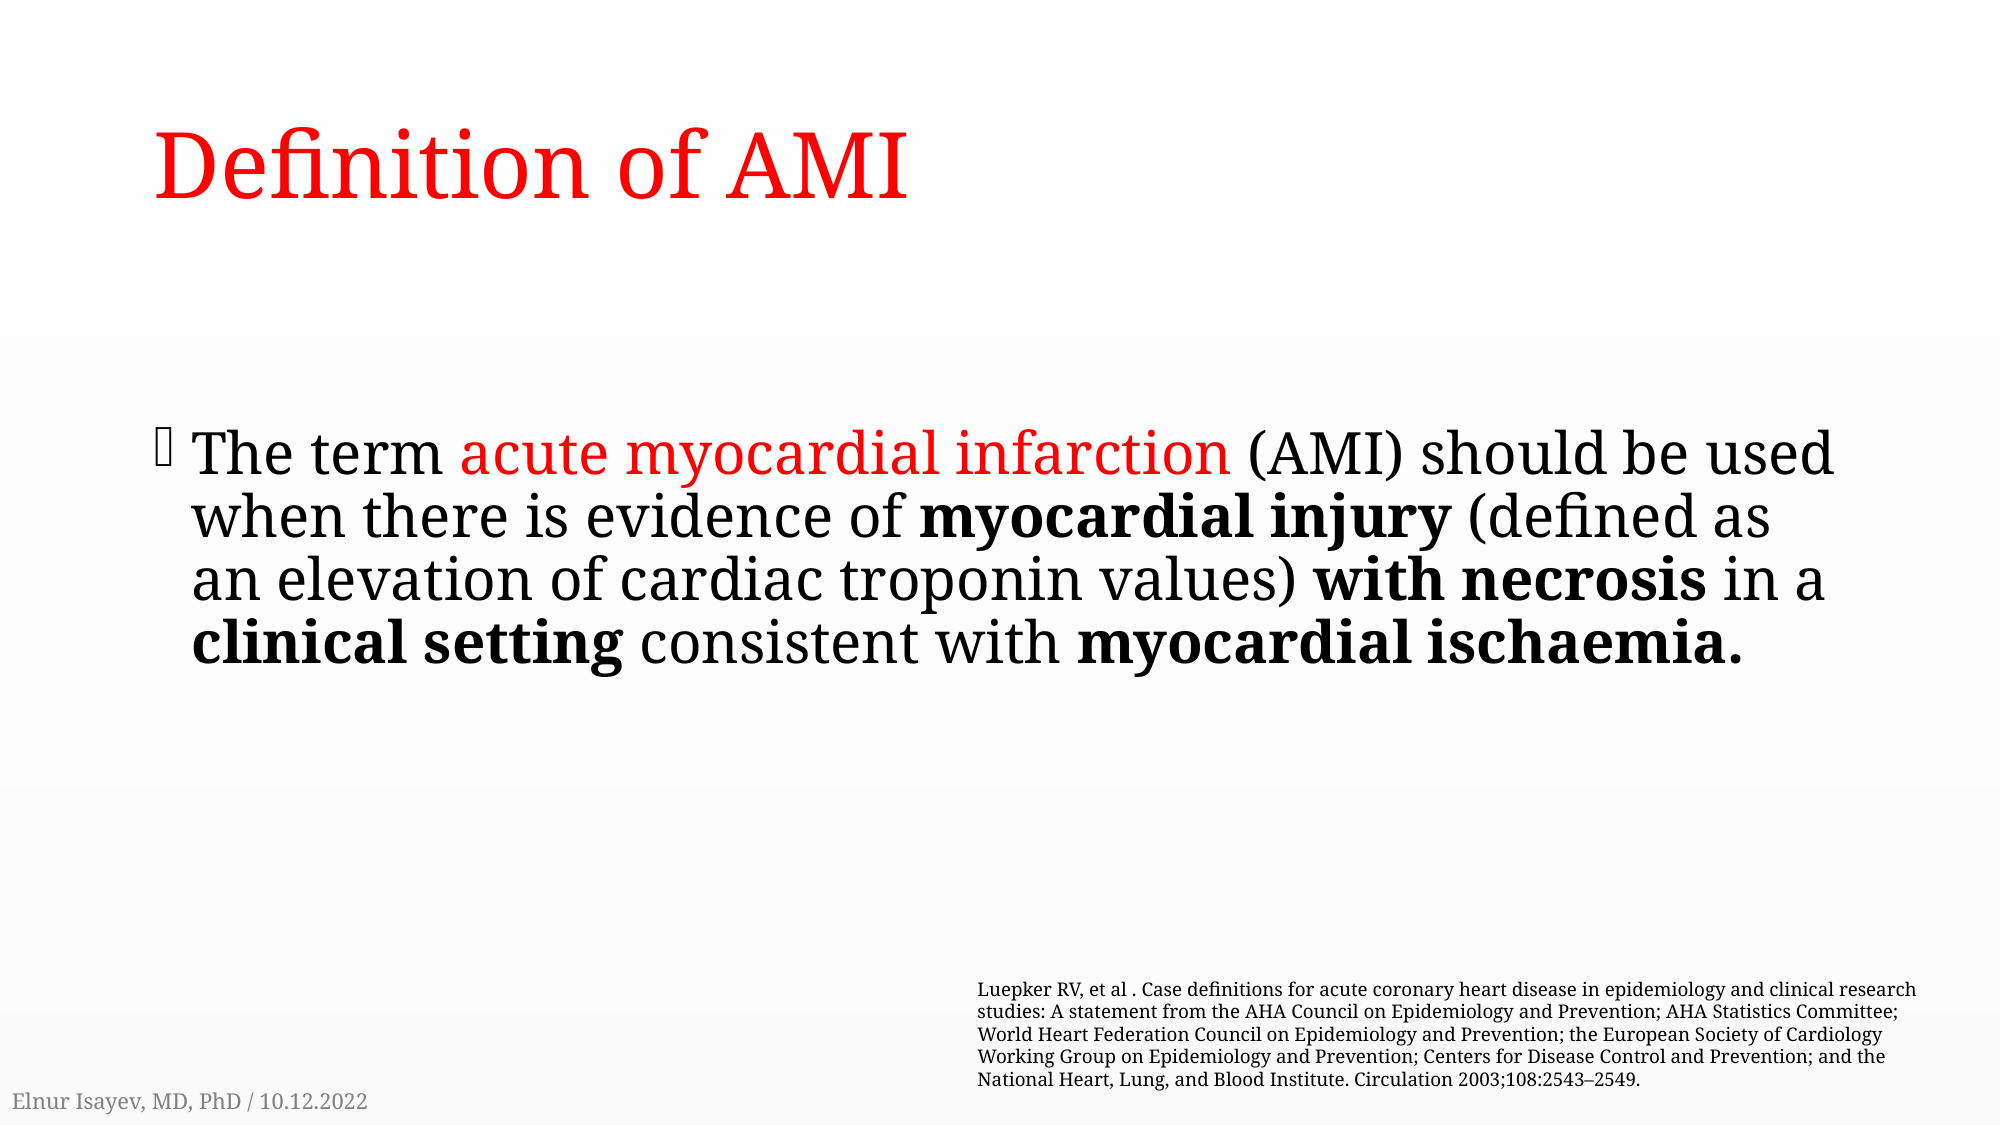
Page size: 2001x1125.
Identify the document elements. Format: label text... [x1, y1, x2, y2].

list The term acute myocardial infarction (AMI) should be used when there is evidence of myocardial injury (defined as an elevation of cardiac troponin values) with necrosis in a clinical setting consistent with myocardial ischaemia. [138, 416, 1864, 1014]
text_box Elnur Isayev, MD, PhD / 10.12.2022 [0, 1080, 384, 1122]
text_box Luepker RV, et al . Case definitions for acute coronary heart disease in epidemiology and clinical research studies: A statement from the AHA Council on Epidemiology and Prevention; AHA Statistics Committee; World Heart Federation Council on Epidemiology and Prevention; the European Society of Cardiology Working Group on Epidemiology and Prevention; Centers for Disease Control and Prevention; and the National Heart, Lung, and Blood Institute. Circulation 2003;108:2543–2549. [962, 970, 1963, 1098]
title Definition of AMI [138, 60, 1864, 278]
